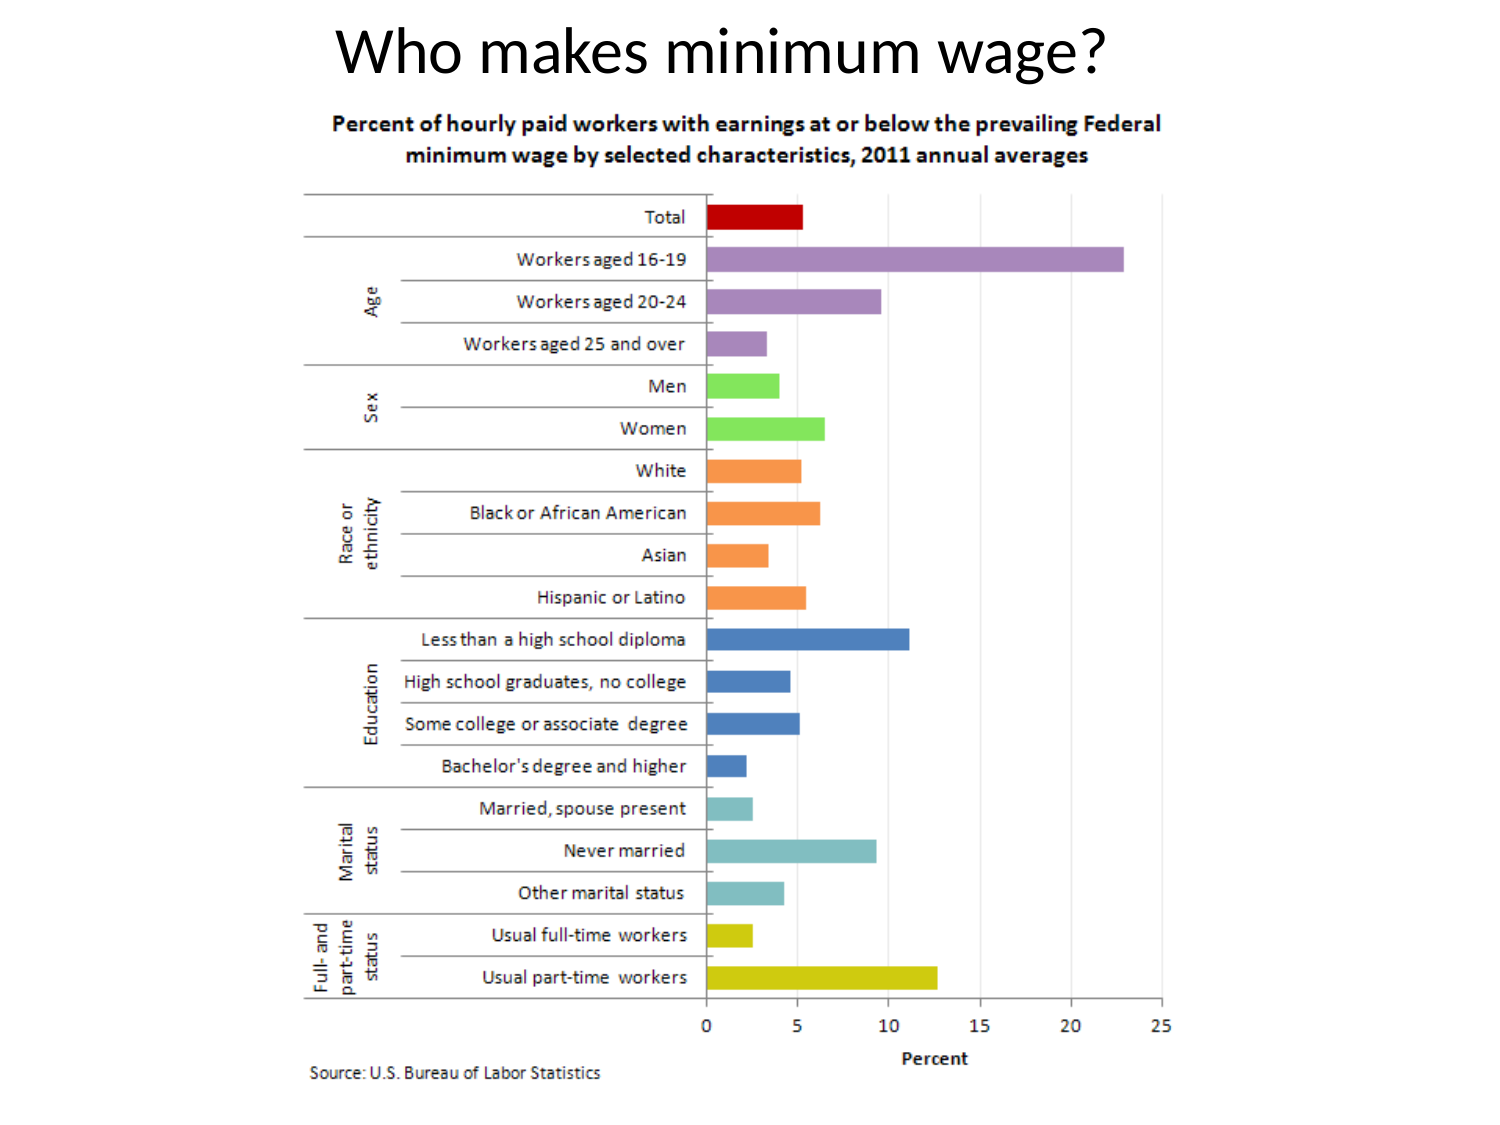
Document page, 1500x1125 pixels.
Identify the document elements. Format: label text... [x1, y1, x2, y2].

picture [296, 94, 1204, 1087]
title Who makes minimum wage? [85, 0, 1361, 95]
